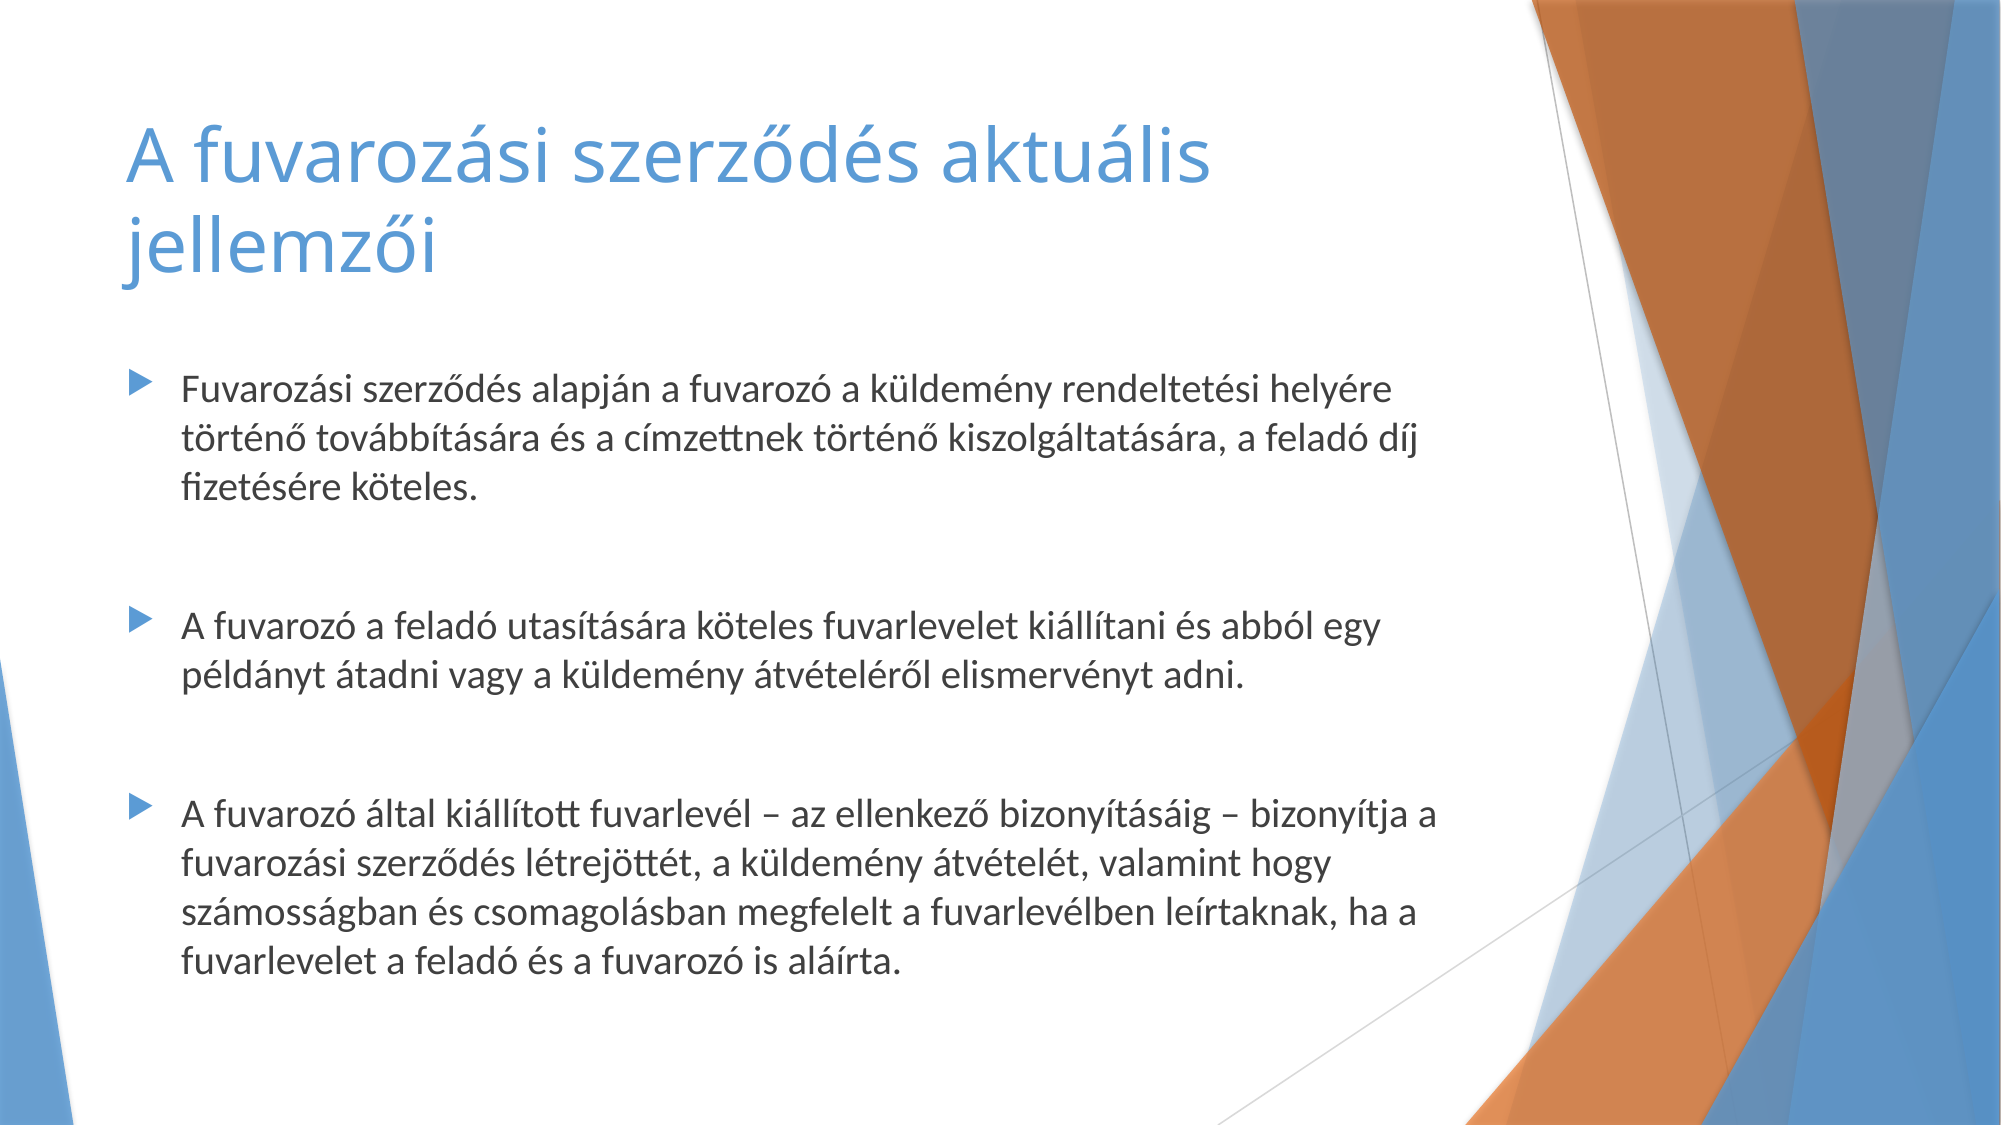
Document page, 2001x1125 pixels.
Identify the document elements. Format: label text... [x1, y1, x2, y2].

list Fuvarozási szerződés alapján a fuvarozó a küldemény rendeltetési helyére történő továbbítására és a címzettnek történő kiszolgáltatására, a feladó díj fizetésére köteles. A fuvarozó a feladó utasítására köteles fuvarlevelet kiállítani és abból egy példányt átadni vagy a küldemény átvételéről elismervényt adni. A fuvarozó által kiállított fuvarlevél – az ellenkező bizonyításáig – bizonyítja a fuvarozási szerződés létrejöttét, a küldemény átvételét, valamint hogy számosságban és csomagolásban megfelelt a fuvarlevélben leírtaknak, ha a fuvarlevelet a feladó és a fuvarozó is aláírta. [111, 354, 1522, 992]
title A fuvarozási szerződés aktuális jellemzői [111, 99, 1522, 317]
